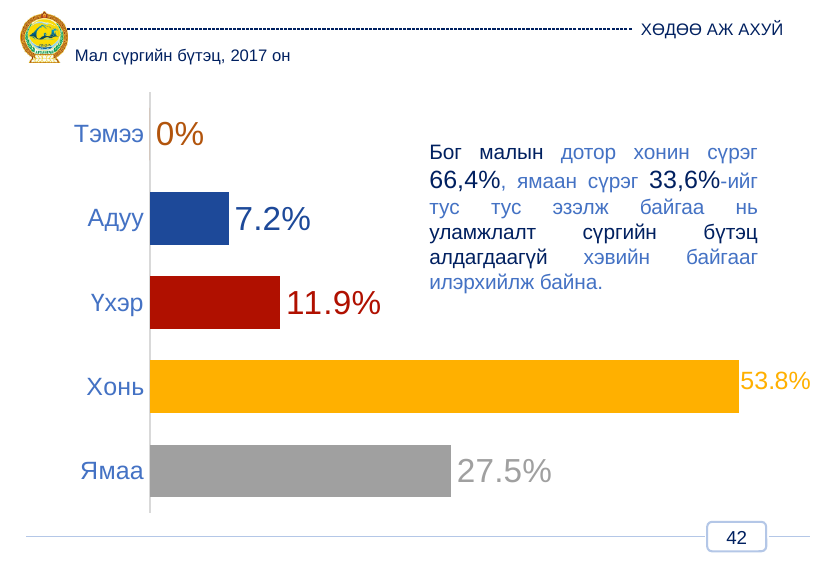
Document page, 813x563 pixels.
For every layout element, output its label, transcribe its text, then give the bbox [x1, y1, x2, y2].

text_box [26, 521, 810, 552]
text_box ХӨДӨӨ АЖ АХУЙ [626, 11, 800, 46]
picture [20, 11, 68, 63]
text_box Мал сүргийн бүтэц, 2017 он [60, 36, 306, 72]
chart [58, 83, 813, 522]
